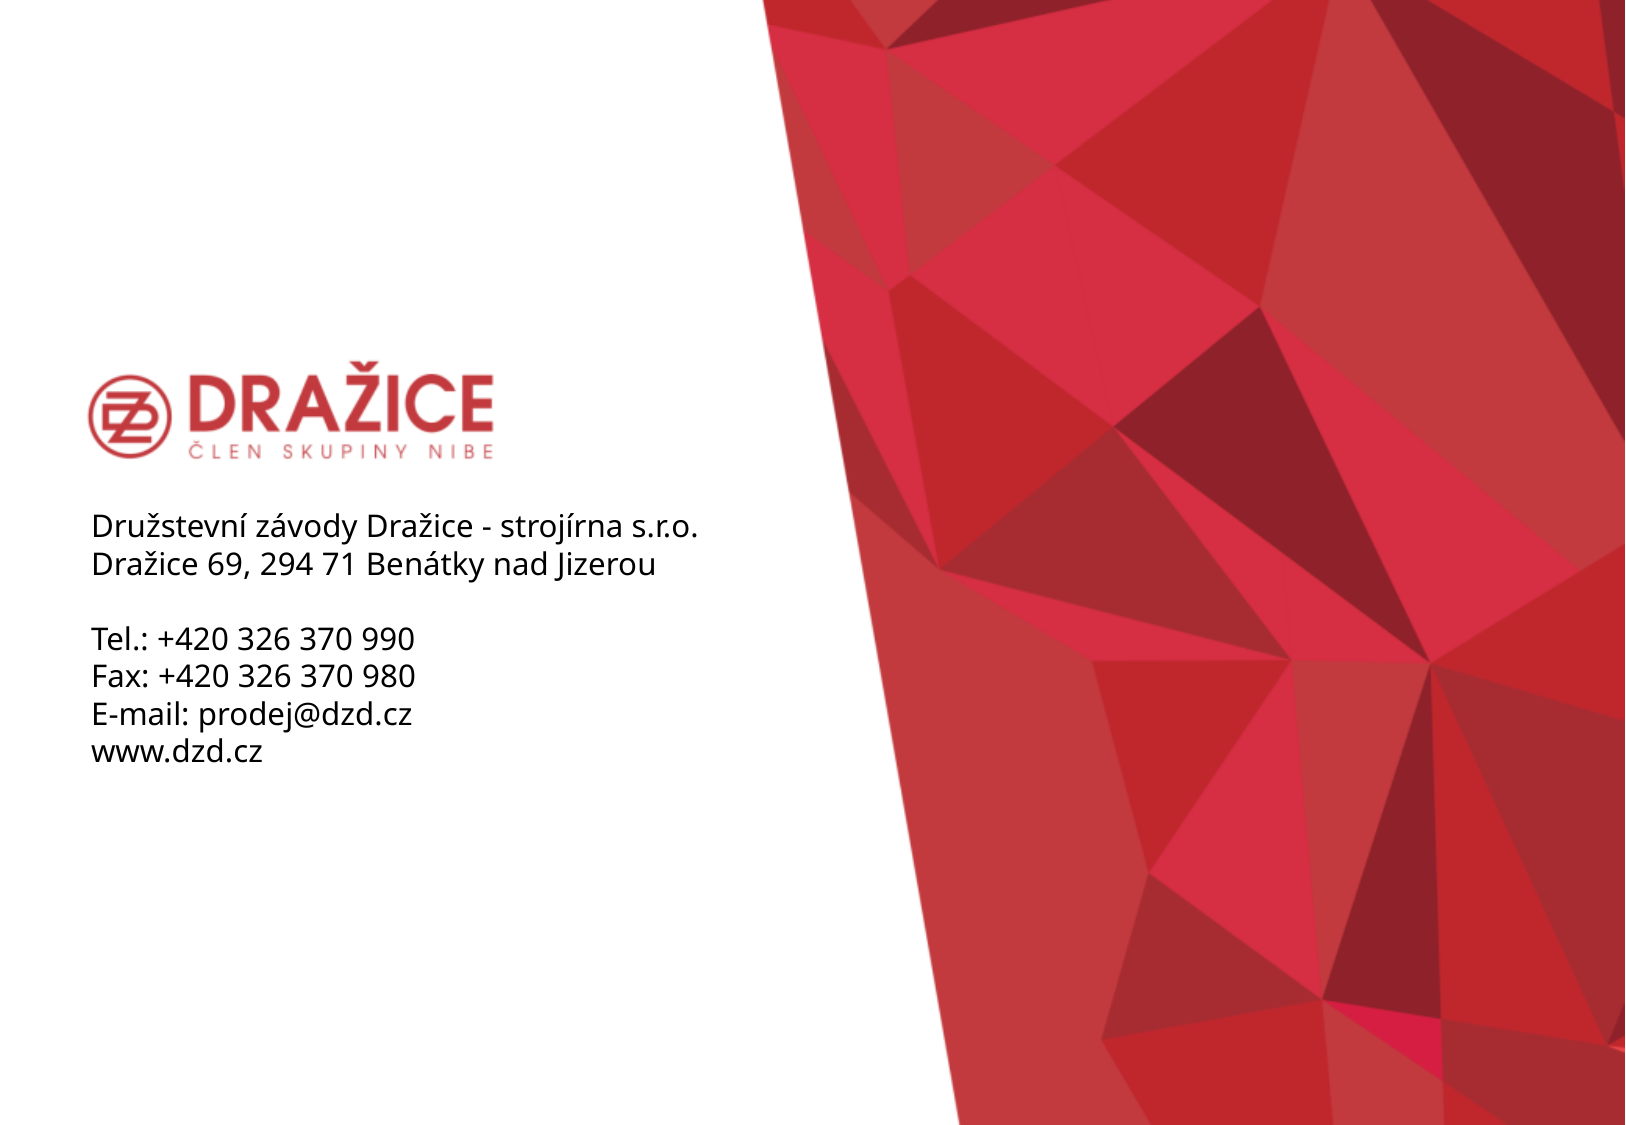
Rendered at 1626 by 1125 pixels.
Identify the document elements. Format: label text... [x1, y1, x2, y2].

list Družstevní závody Dražice - strojírna s.r.o. Dražice 69, 294 71 Benátky nad Jizerou Tel.: +420 326 370 990 Fax: +420 326 370 980 E-mail: prodej@dzd.cz www.dzd.cz [75, 499, 730, 913]
picture [0, 0, 1625, 1125]
